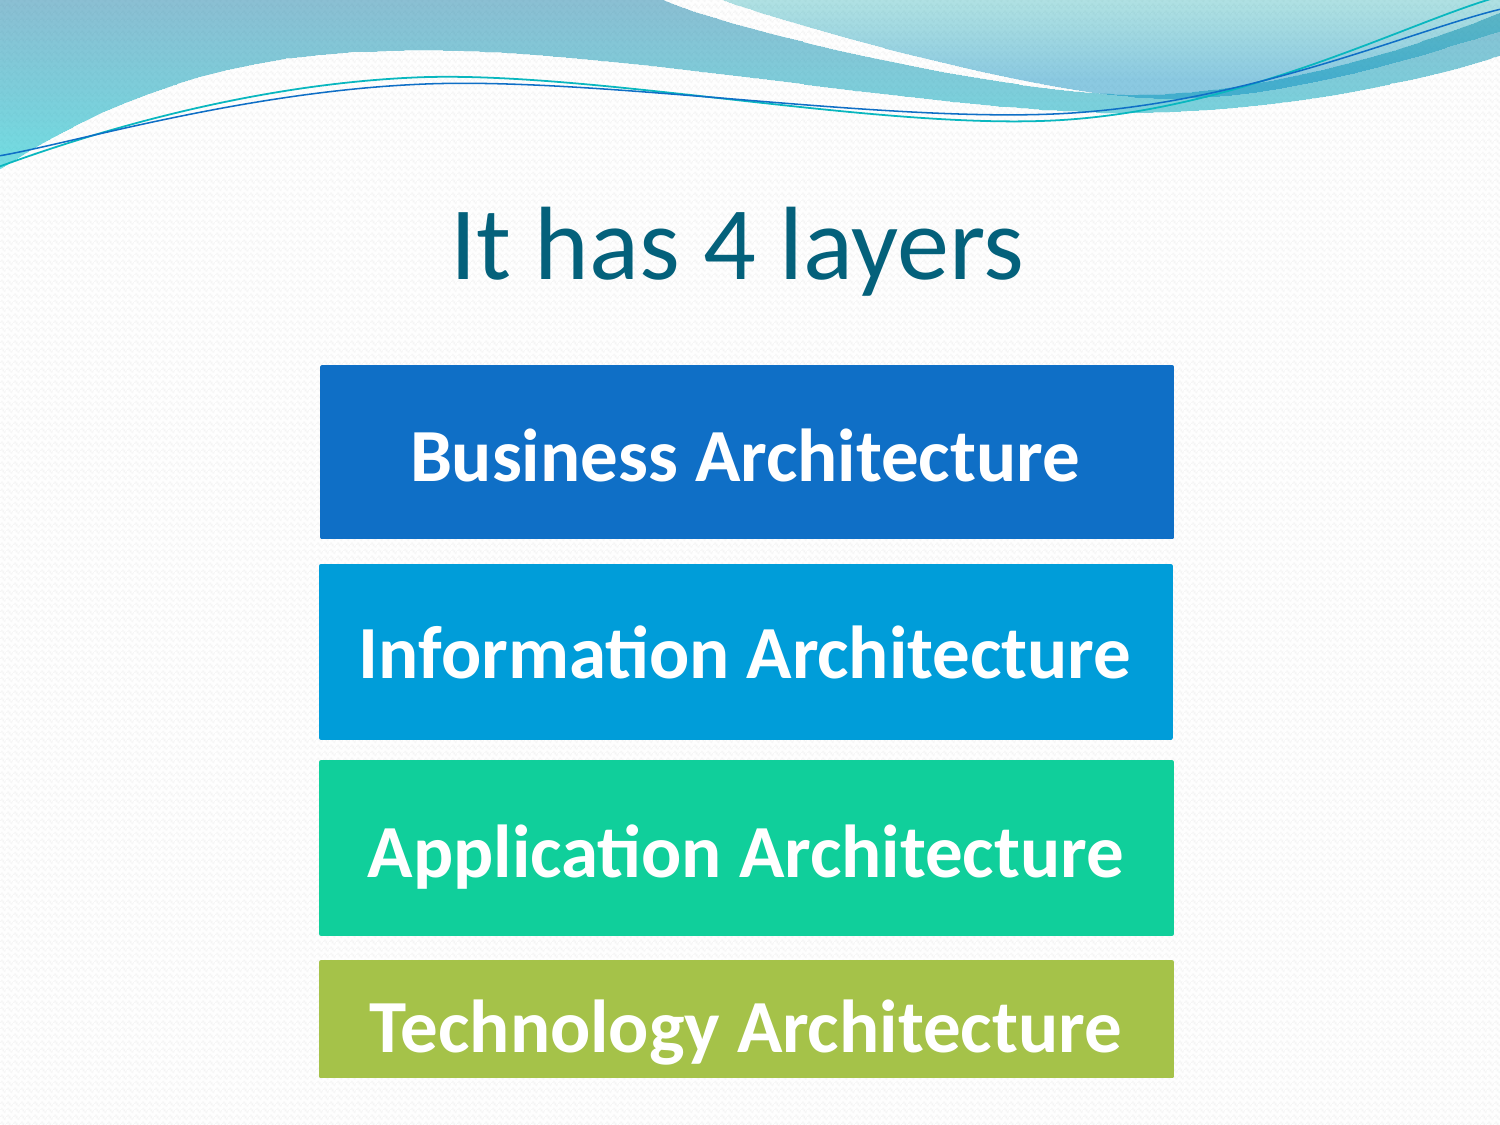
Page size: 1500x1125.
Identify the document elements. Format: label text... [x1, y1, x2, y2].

text_box Application Architecture [320, 795, 1173, 900]
title It has 4 layers [62, 112, 1413, 300]
text_box Technology Architecture [320, 970, 1173, 1075]
text_box [319, 760, 1174, 936]
text_box [319, 564, 1173, 740]
text_box [320, 365, 1174, 539]
text_box Information Architecture [320, 595, 1171, 701]
text_box [319, 960, 1174, 1078]
text_box Business Architecture [377, 399, 1114, 505]
